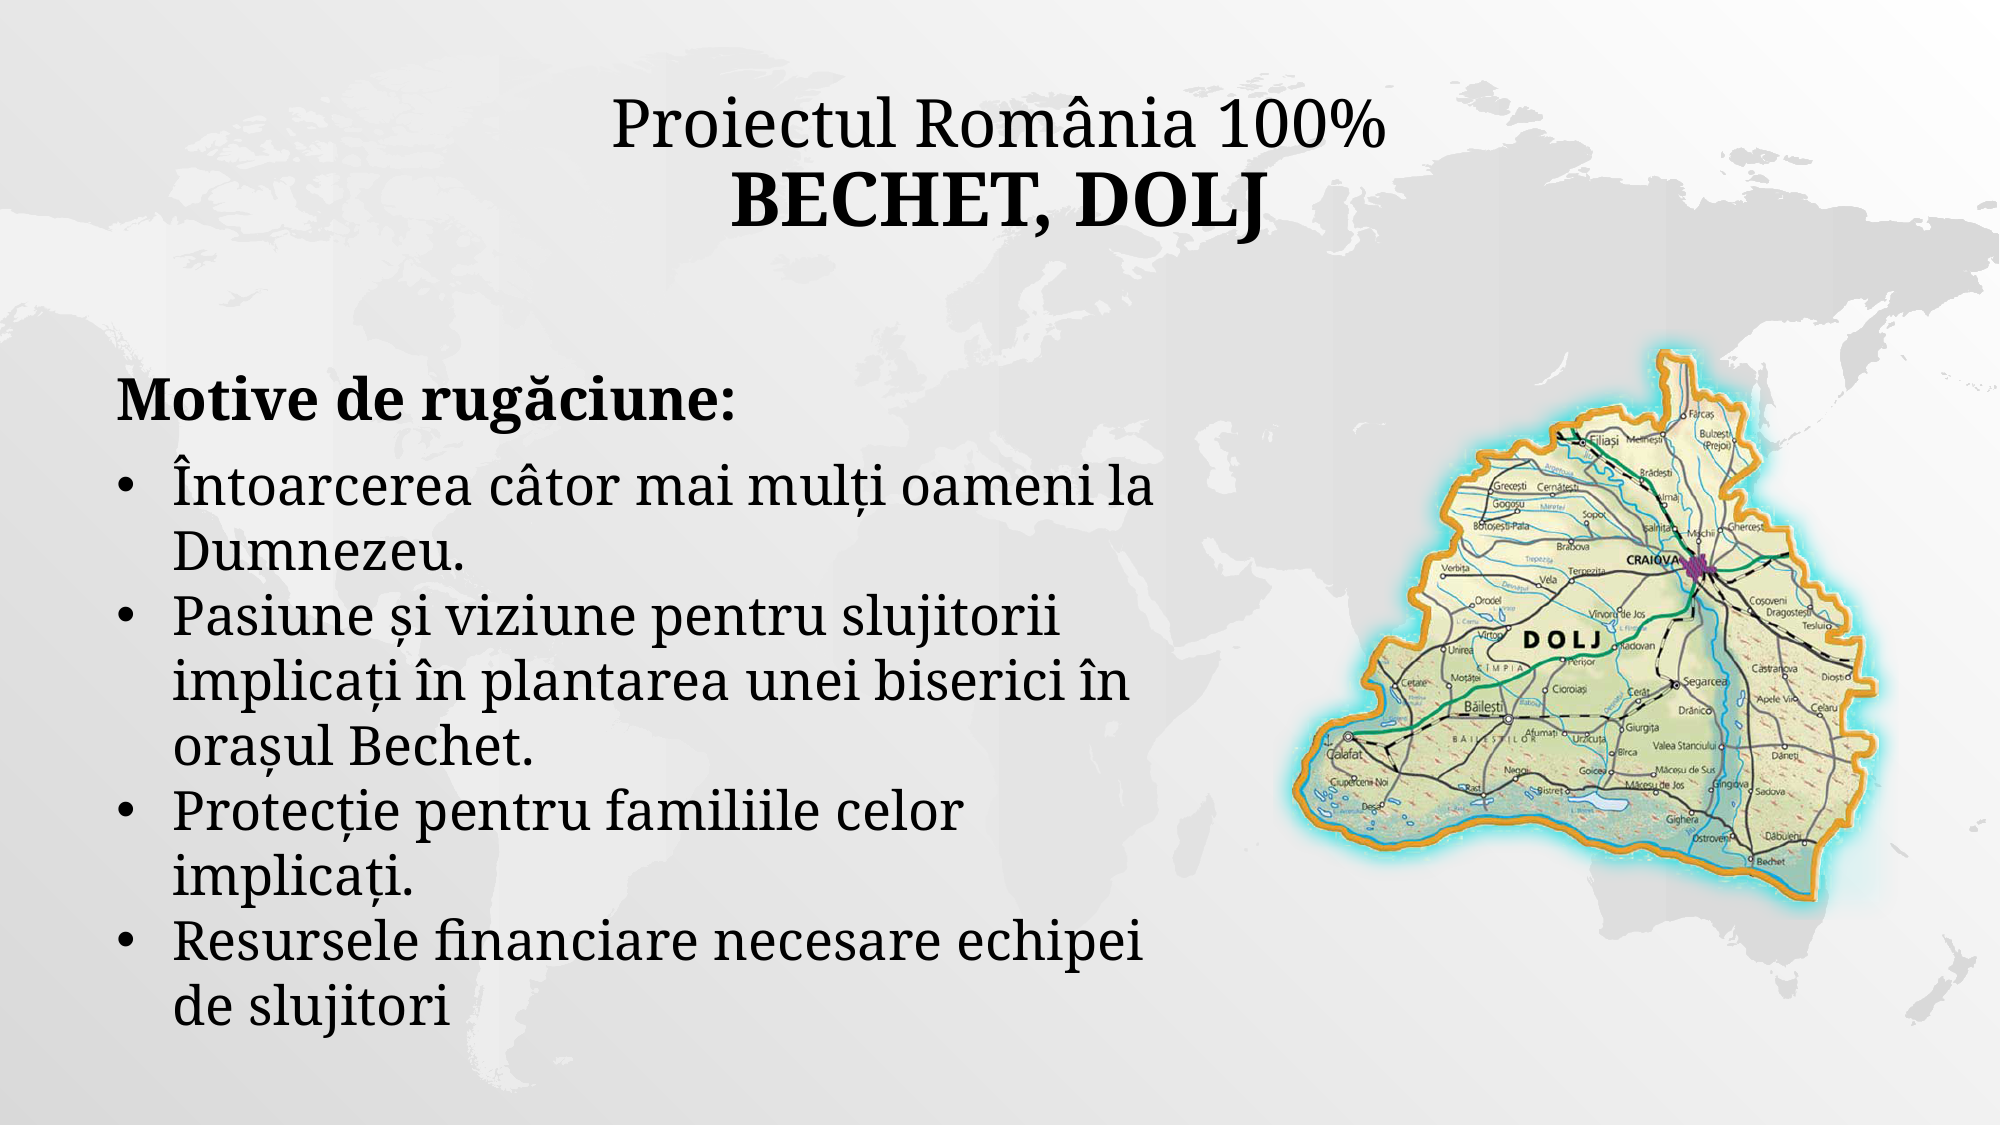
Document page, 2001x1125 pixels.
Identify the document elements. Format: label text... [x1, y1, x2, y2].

text_box Motive de rugăciune: Întoarcerea câtor mai mulți oameni la Dumnezeu. Pasiune și viziune pentru slujitorii implicați în plantarea unei biserici în orașul Bechet. Protecție pentru familiile celor implicați. Resursele financiare necesare echipei de slujitori [101, 354, 1204, 1044]
picture [1273, 329, 1899, 920]
text_box Proiectul România 100% BECHET, DOLJ [413, 82, 1586, 251]
